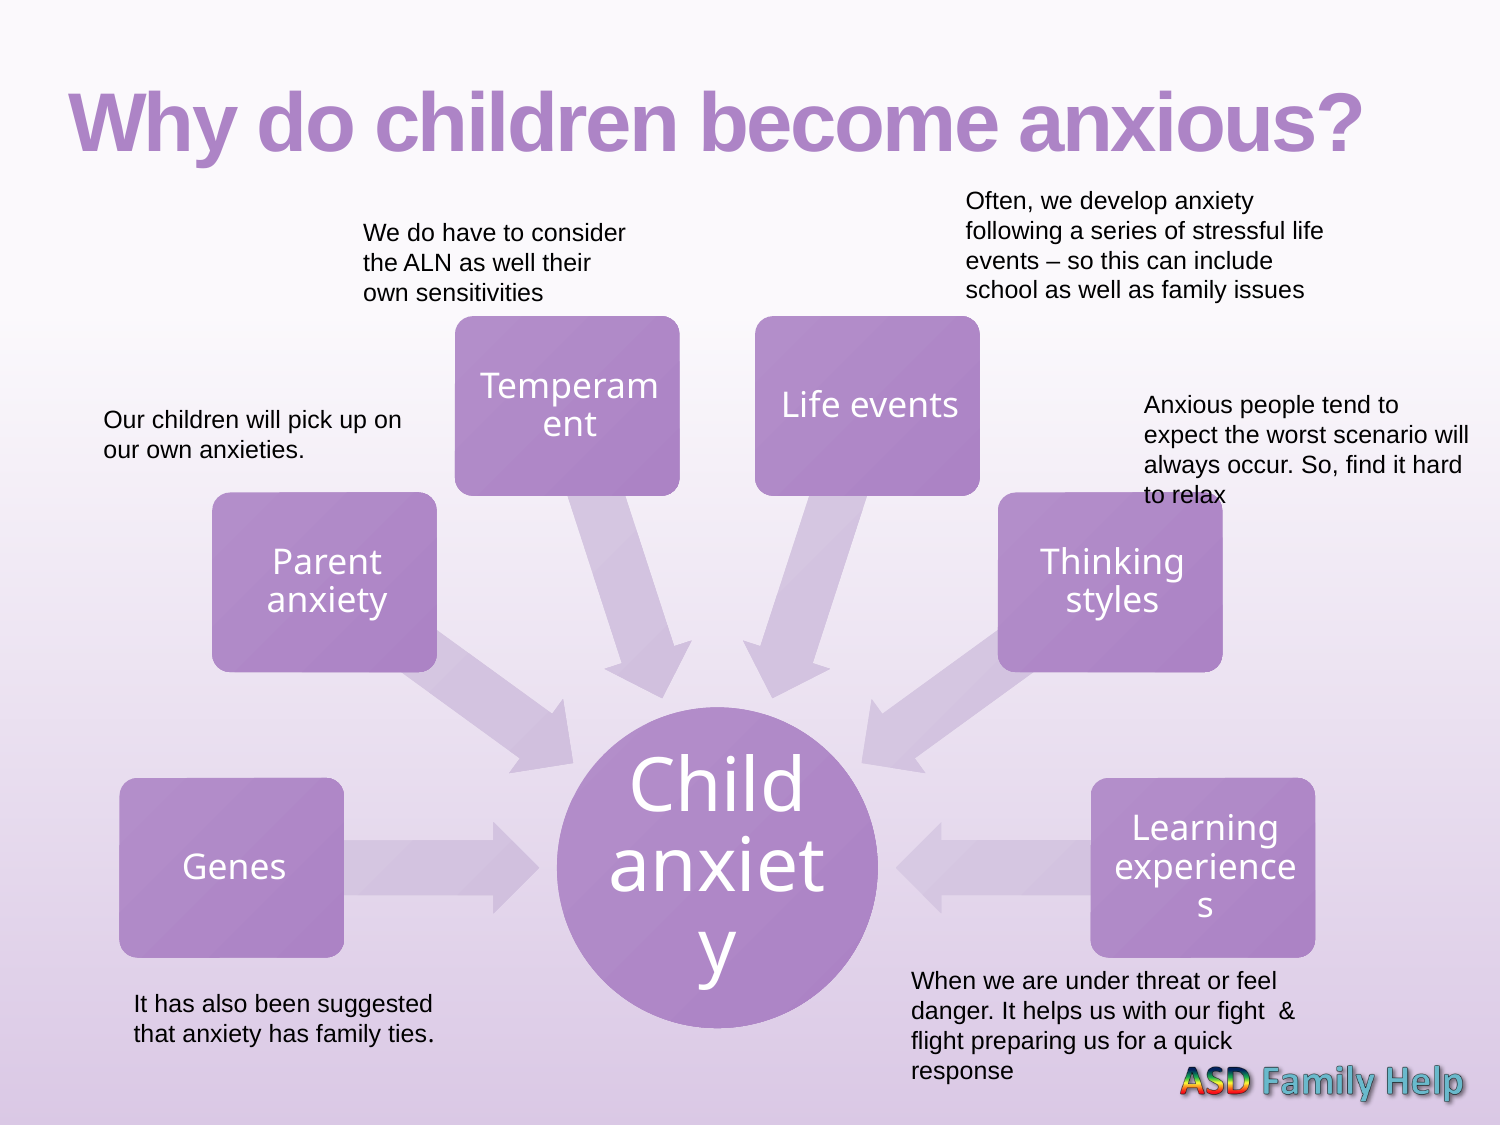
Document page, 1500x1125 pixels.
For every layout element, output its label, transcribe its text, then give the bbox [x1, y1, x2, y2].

text_box Often, we develop anxiety following a series of stressful life events – so this can include school as well as family issues [950, 176, 1341, 312]
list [66, 315, 1369, 1029]
text_box Anxious people tend to expect the worst scenario will always occur. So, find it hard to relax [1369, 380, 1496, 516]
text_box It has also been suggested that anxiety has family ties. [118, 1029, 474, 1055]
text_box When we are under threat or feel danger. It helps us with our fight & flight preparing us for a quick response [896, 1029, 1346, 1092]
picture [1139, 1058, 1500, 1116]
text_box We do have to consider the ALN as well their own sensitivities [348, 209, 656, 314]
title Why do children become anxious? [53, 47, 1459, 202]
